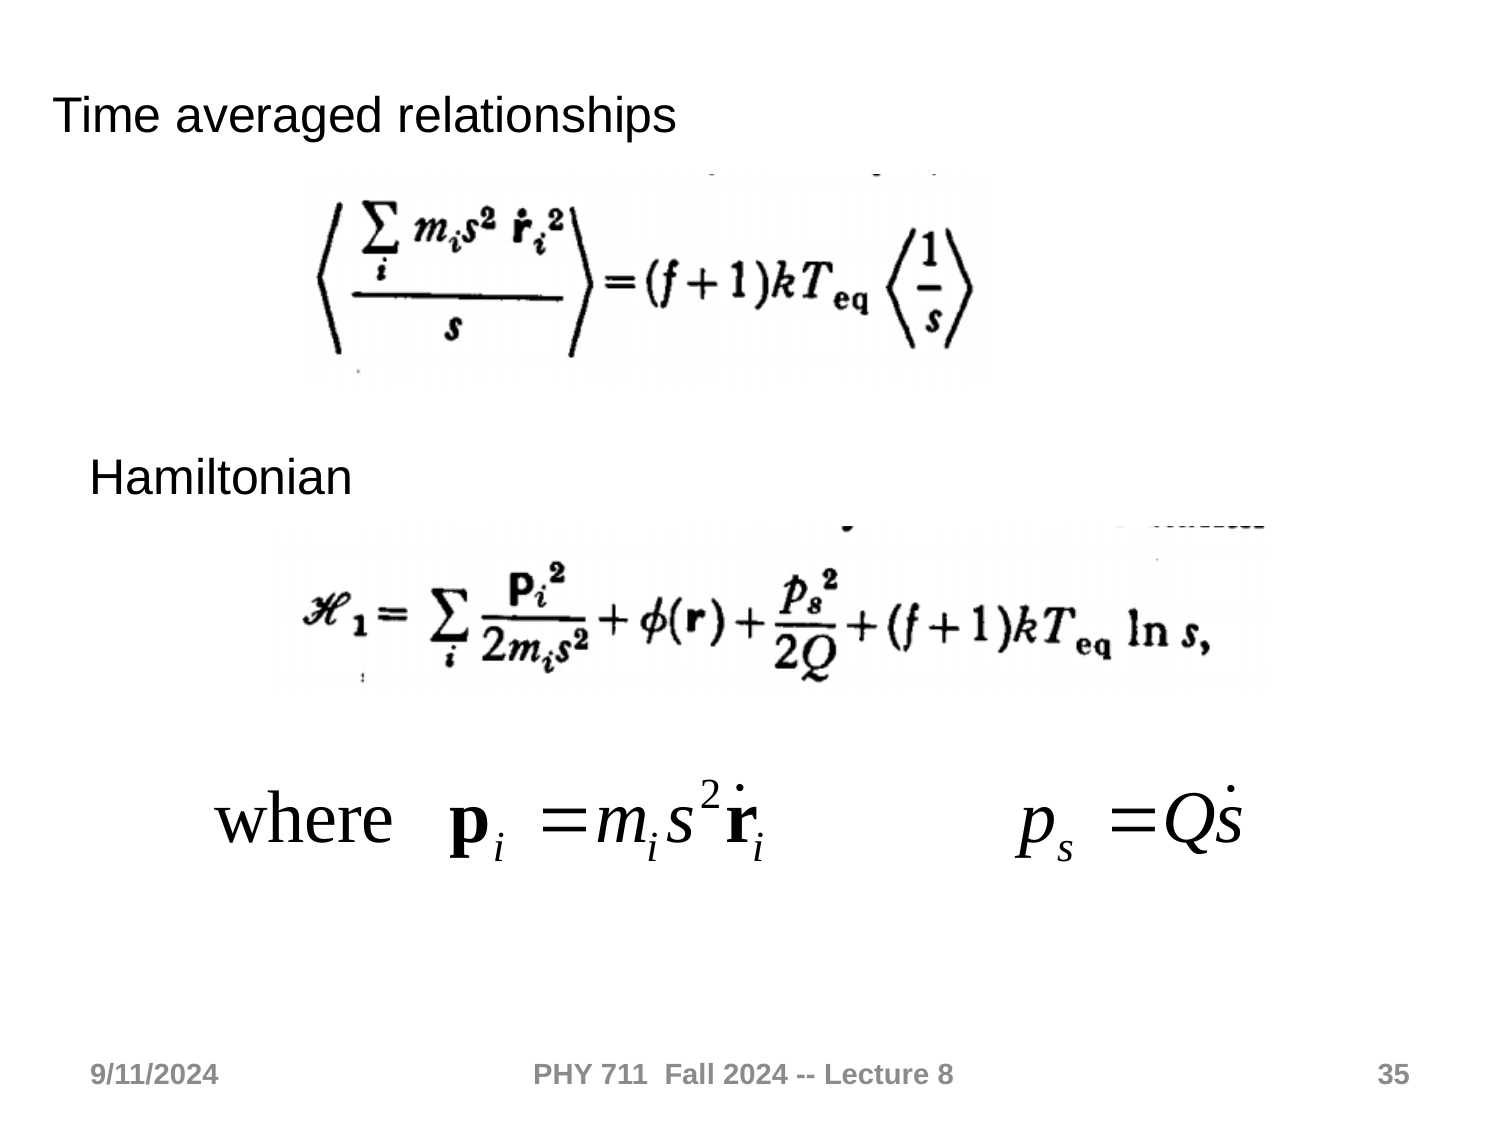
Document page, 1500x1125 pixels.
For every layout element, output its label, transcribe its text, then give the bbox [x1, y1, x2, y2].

picture [304, 174, 994, 387]
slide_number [75, 1042, 425, 1103]
text_box Hamiltonian [74, 437, 838, 513]
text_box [201, 761, 1260, 880]
picture [274, 526, 1266, 694]
slide_number 35 [1074, 1042, 1425, 1103]
text_box Time averaged relationships [37, 74, 1175, 150]
footer PHY 711 Fall 2024 -- Lecture 8 [450, 1042, 1038, 1103]
